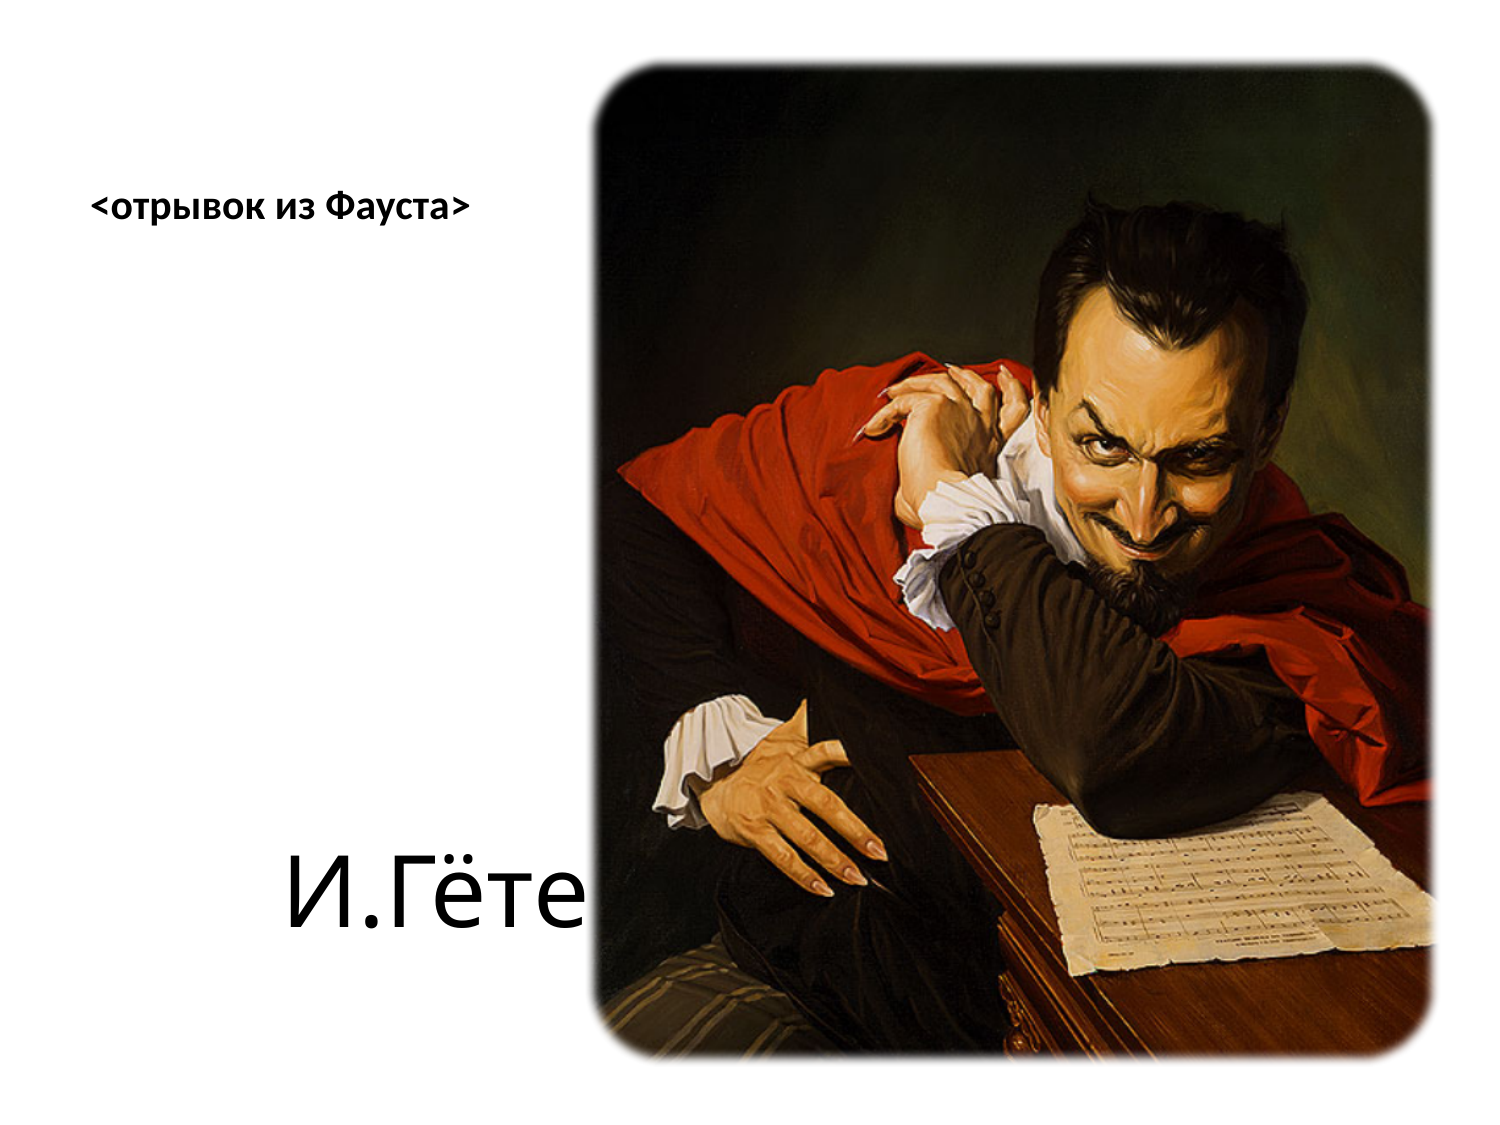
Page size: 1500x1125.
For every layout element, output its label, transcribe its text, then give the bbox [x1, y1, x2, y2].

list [585, 55, 1442, 1067]
list И.Гёте [58, 820, 580, 1067]
title <отрывок из Фауста> [75, 44, 569, 236]
